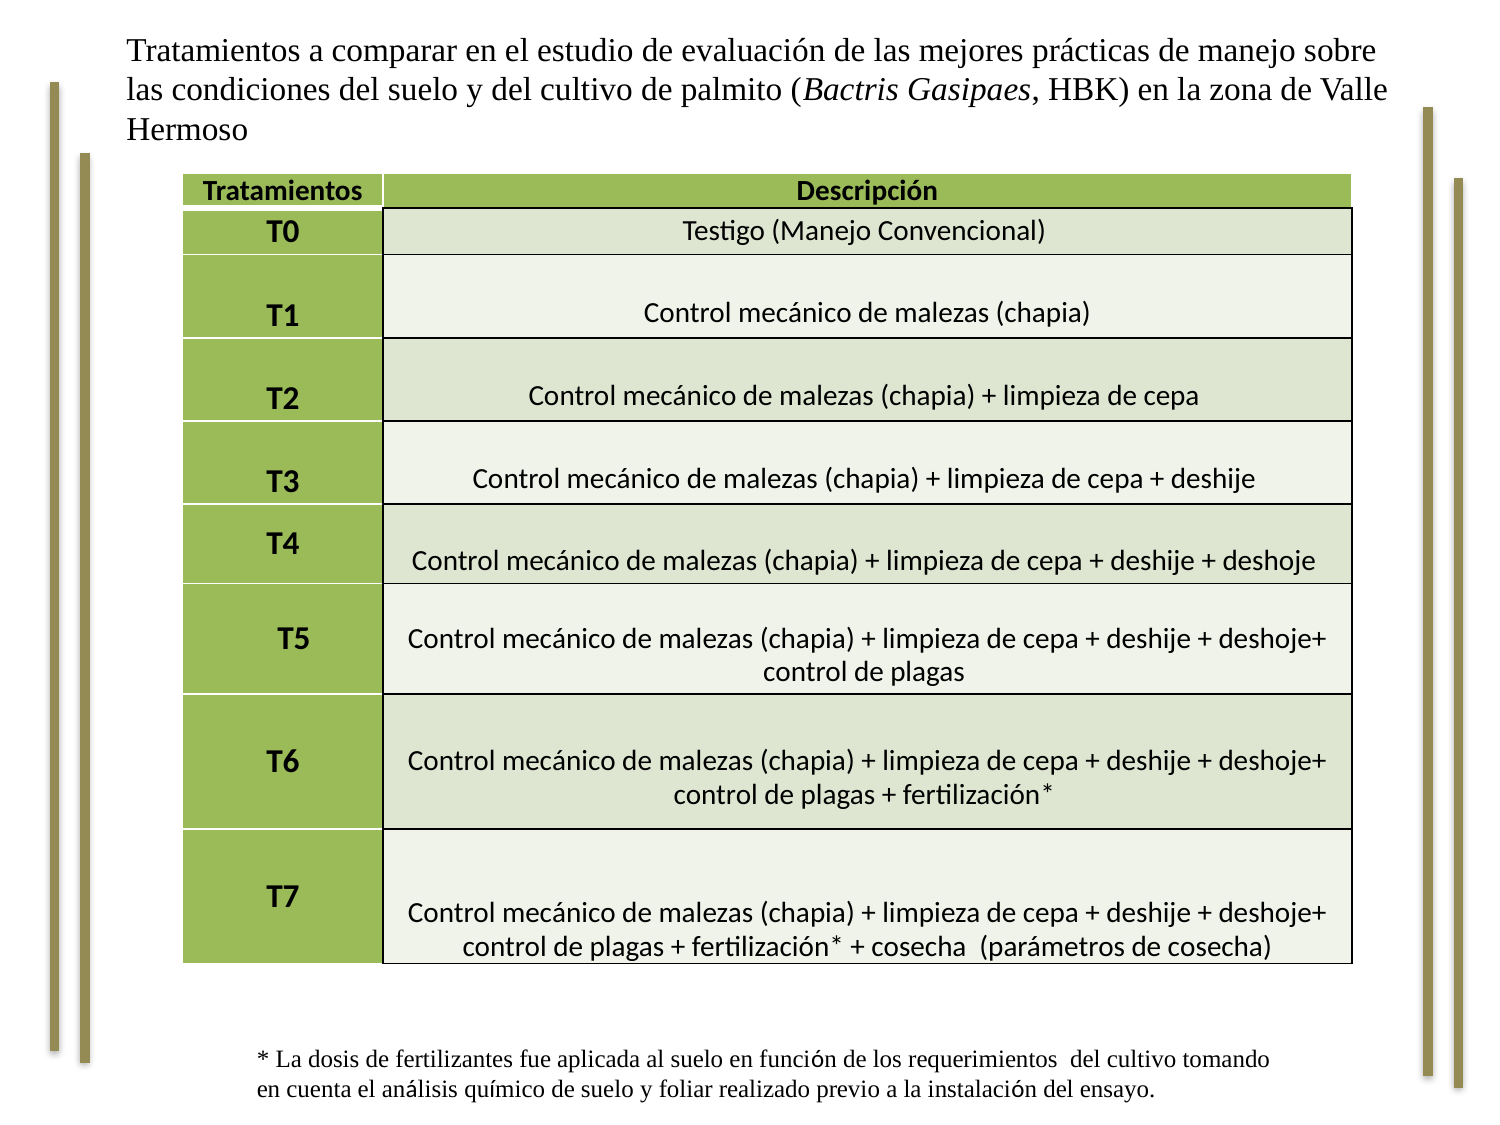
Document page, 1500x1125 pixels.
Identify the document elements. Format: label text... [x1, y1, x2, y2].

table_cell T4 [183, 505, 382, 583]
table_cell T6 [183, 695, 382, 828]
table_cell Control mecánico de malezas (chapia) + limpieza de cepa [384, 339, 1351, 420]
table_cell Control mecánico de malezas (chapia) + limpieza de cepa + deshije + deshoje+ control de plagas [384, 584, 1351, 693]
table_cell T7 [183, 830, 382, 963]
table_cell Testigo (Manejo Convencional) [384, 209, 1351, 254]
table_cell Control mecánico de malezas (chapia) + limpieza de cepa + deshije + deshoje+ control de plagas + fertilización* [384, 695, 1351, 828]
table_cell Control mecánico de malezas (chapia) + limpieza de cepa + deshije [384, 422, 1351, 503]
table_cell T5 [183, 584, 382, 693]
table_cell Control mecánico de malezas (chapia) + limpieza de cepa + deshije + deshoje [384, 505, 1351, 583]
table_cell T0 [183, 211, 382, 254]
table_header Descripción [384, 200, 1351, 207]
table_cell T3 [183, 422, 382, 503]
text_box * La dosis de fertilizantes fue aplicada al suelo en función de los requerimientos del cultivo tomando en cuenta el análisis químico de suelo y foliar realizado previo a la instalación del ensayo. [242, 1034, 1292, 1110]
table_header Tratamientos [183, 200, 382, 205]
text_box Tratamientos a comparar en el estudio de evaluación de las mejores prácticas de manejo sobre las condiciones del suelo y del cultivo de palmito (Bactris Gasipaes, HBK) en la zona de Valle Hermoso [111, 20, 1423, 200]
table_cell Control mecánico de malezas (chapia) [384, 255, 1351, 337]
table_cell Control mecánico de malezas (chapia) + limpieza de cepa + deshije + deshoje+ control de plagas + fertilización* + cosecha (parámetros de cosecha) [384, 830, 1351, 963]
table_cell T1 [183, 255, 382, 337]
table_cell T2 [183, 339, 382, 420]
